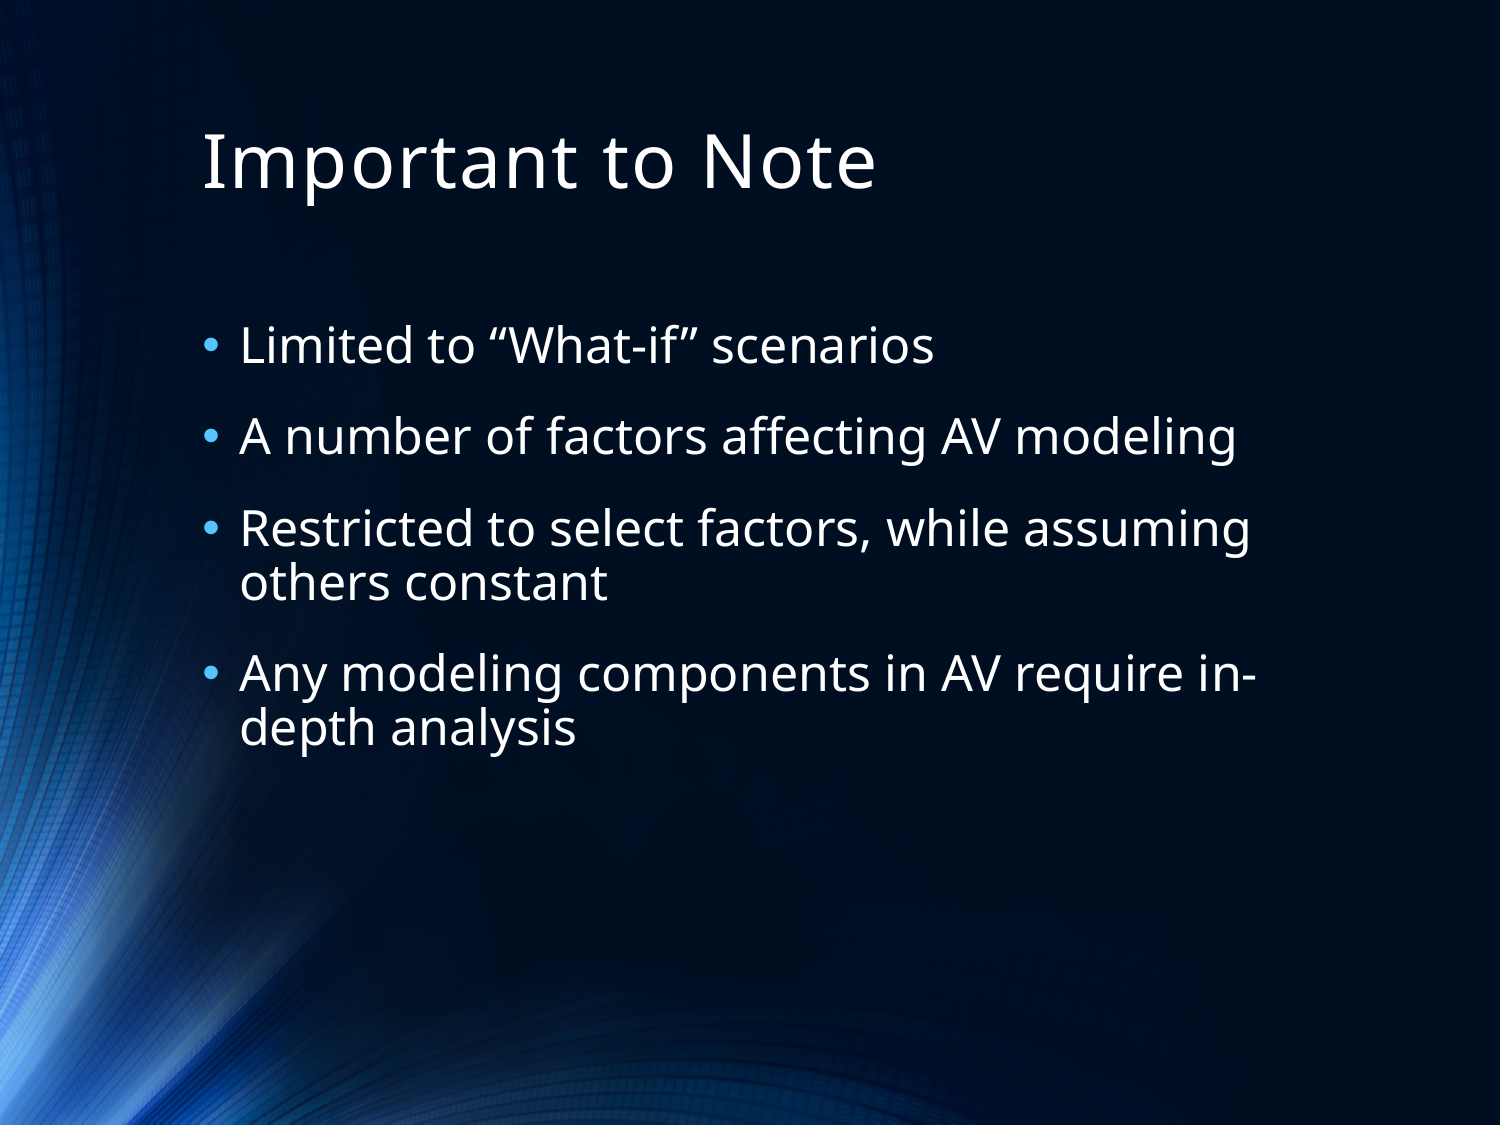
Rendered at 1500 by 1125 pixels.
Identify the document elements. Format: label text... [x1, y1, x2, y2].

picture [0, 0, 1500, 1125]
list Limited to “What-if” scenarios A number of factors affecting AV modeling Restricted to select factors, while assuming others constant Any modeling components in AV require in-depth analysis [187, 312, 1312, 988]
title Important to Note [187, 50, 1313, 213]
